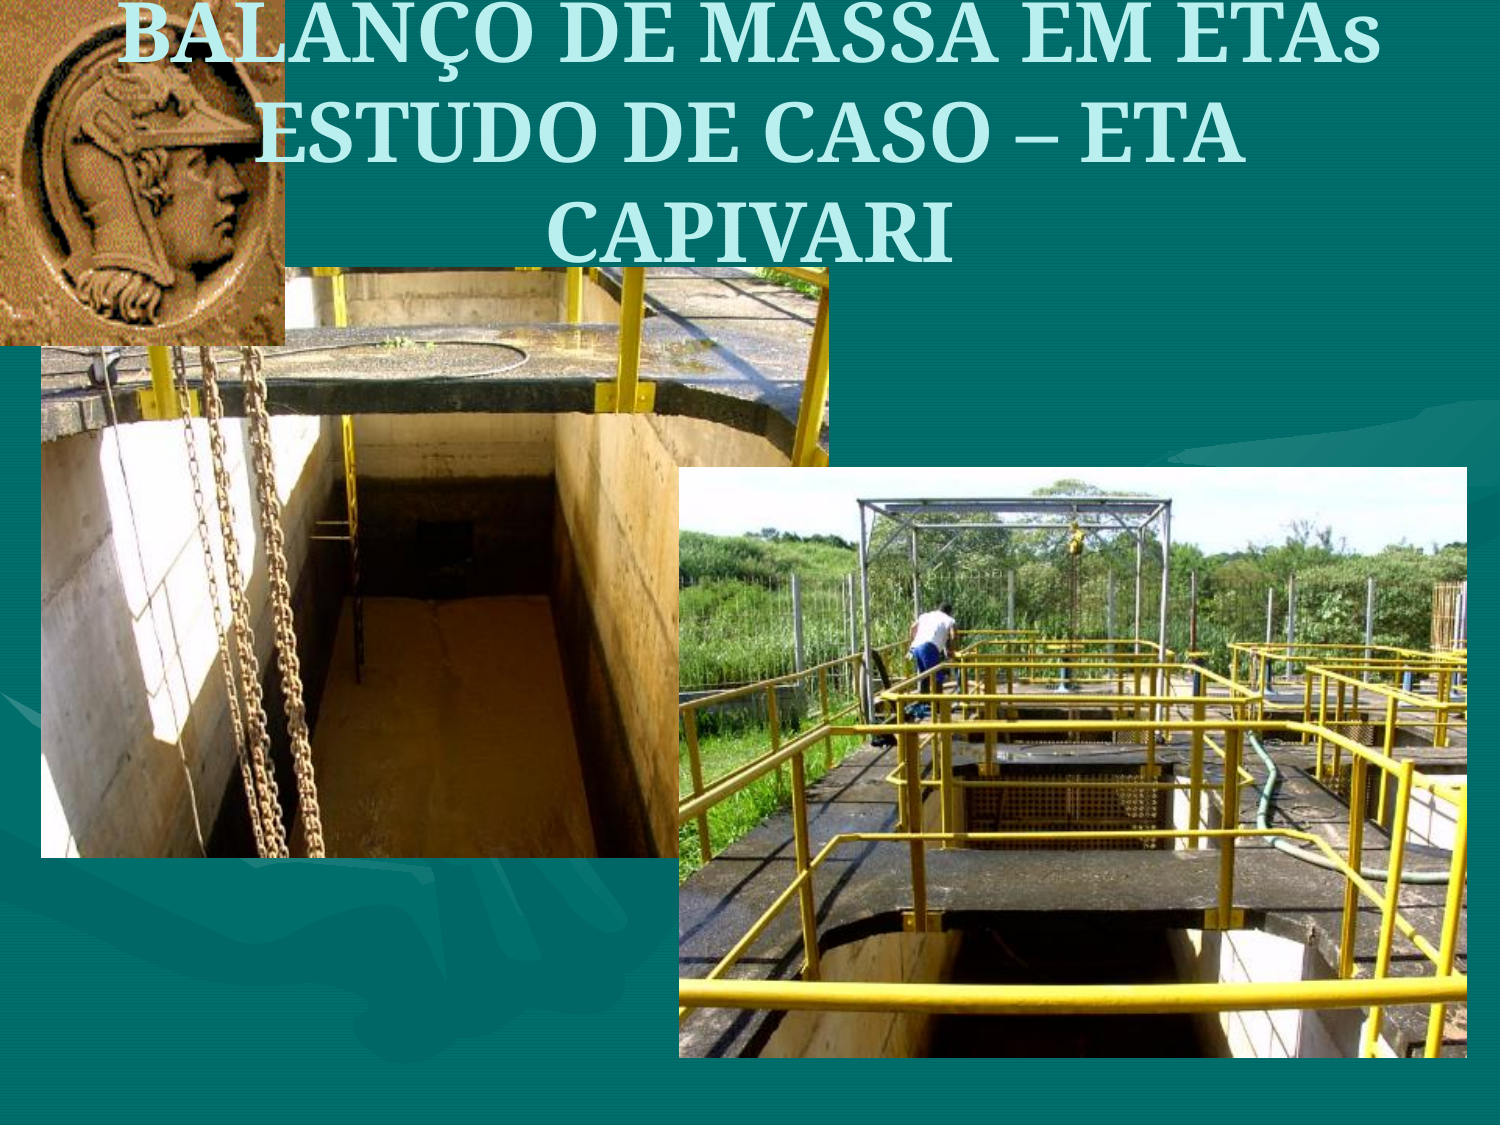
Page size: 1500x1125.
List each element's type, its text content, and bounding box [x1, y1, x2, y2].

title BALANÇO DE MASSA EM ETAs ESTUDO DE CASO – ETA CAPIVARI [288, 38, 1471, 221]
picture [0, 0, 1467, 1058]
